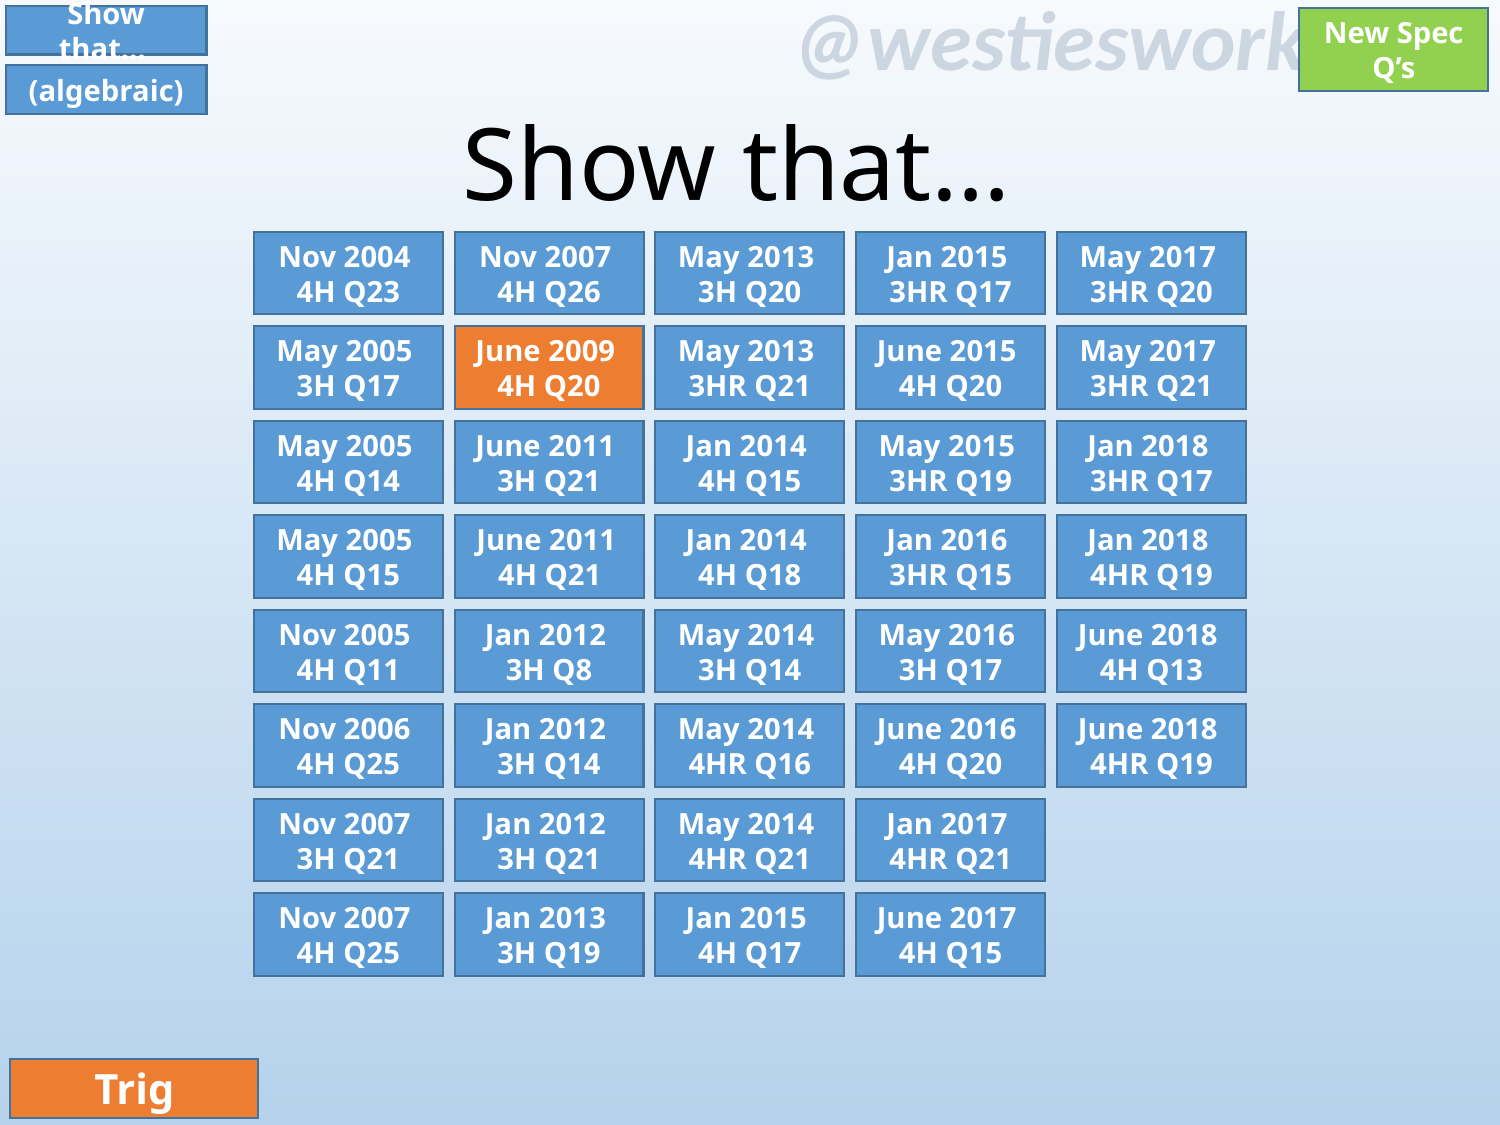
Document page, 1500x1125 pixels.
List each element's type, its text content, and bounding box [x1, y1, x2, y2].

text_box Jan 2018 4HR Q19 [1056, 514, 1247, 599]
text_box Show that… [5, 5, 208, 56]
text_box June 2018 4H Q13 [1056, 609, 1247, 693]
text_box Nov 2005 4H Q11 [253, 609, 444, 693]
text_box May 2015 3HR Q19 [855, 420, 1046, 504]
text_box May 2014 4HR Q16 [654, 703, 845, 788]
text_box June 2018 4HR Q19 [1056, 703, 1247, 788]
text_box Nov 2004 4H Q23 [253, 231, 444, 315]
text_box June 2011 3H Q21 [454, 420, 645, 504]
text_box Jan 2016 3HR Q15 [855, 514, 1046, 599]
text_box Jan 2015 4H Q17 [654, 892, 845, 977]
text_box Jan 2012 3H Q21 [454, 798, 645, 882]
text_box Jan 2013 3H Q19 [454, 892, 645, 977]
text_box Nov 2007 4H Q26 [454, 231, 645, 315]
text_box Jan 2017 4HR Q21 [855, 798, 1046, 882]
text_box June 2017 4H Q15 [855, 892, 1046, 977]
text_box May 2013 3H Q20 [654, 231, 845, 315]
text_box Trig [9, 1058, 259, 1119]
text_box May 2016 3H Q17 [855, 609, 1046, 693]
text_box Jan 2014 4H Q15 [654, 420, 845, 504]
text_box May 2005 3H Q17 [253, 325, 444, 410]
text_box Jan 2014 4H Q18 [654, 514, 845, 599]
text_box June 2011 4H Q21 [454, 514, 645, 599]
text_box May 2014 3H Q14 [654, 609, 845, 693]
text_box (algebraic) [5, 64, 208, 115]
text_box Nov 2006 4H Q25 [253, 703, 444, 788]
text_box May 2014 4HR Q21 [654, 798, 845, 882]
text_box May 2013 3HR Q21 [654, 325, 845, 410]
text_box June 2015 4H Q20 [855, 325, 1046, 410]
text_box New Spec Q’s [1298, 7, 1489, 92]
text_box Jan 2012 3H Q14 [454, 703, 645, 788]
text_box May 2017 3HR Q21 [1056, 325, 1247, 410]
text_box Nov 2007 4H Q25 [253, 892, 444, 977]
text_box June 2009 4H Q20 [454, 325, 645, 410]
text_box Jan 2015 3HR Q17 [855, 231, 1046, 315]
text_box Nov 2007 3H Q21 [253, 798, 444, 882]
text_box June 2016 4H Q20 [855, 703, 1046, 788]
text_box May 2005 4H Q14 [253, 420, 444, 504]
text_box May 2005 4H Q15 [253, 514, 444, 599]
text_box Jan 2018 3HR Q17 [1056, 420, 1247, 504]
title Show that… [103, 59, 1397, 278]
text_box May 2017 3HR Q20 [1056, 231, 1247, 315]
text_box Jan 2012 3H Q8 [454, 609, 645, 693]
